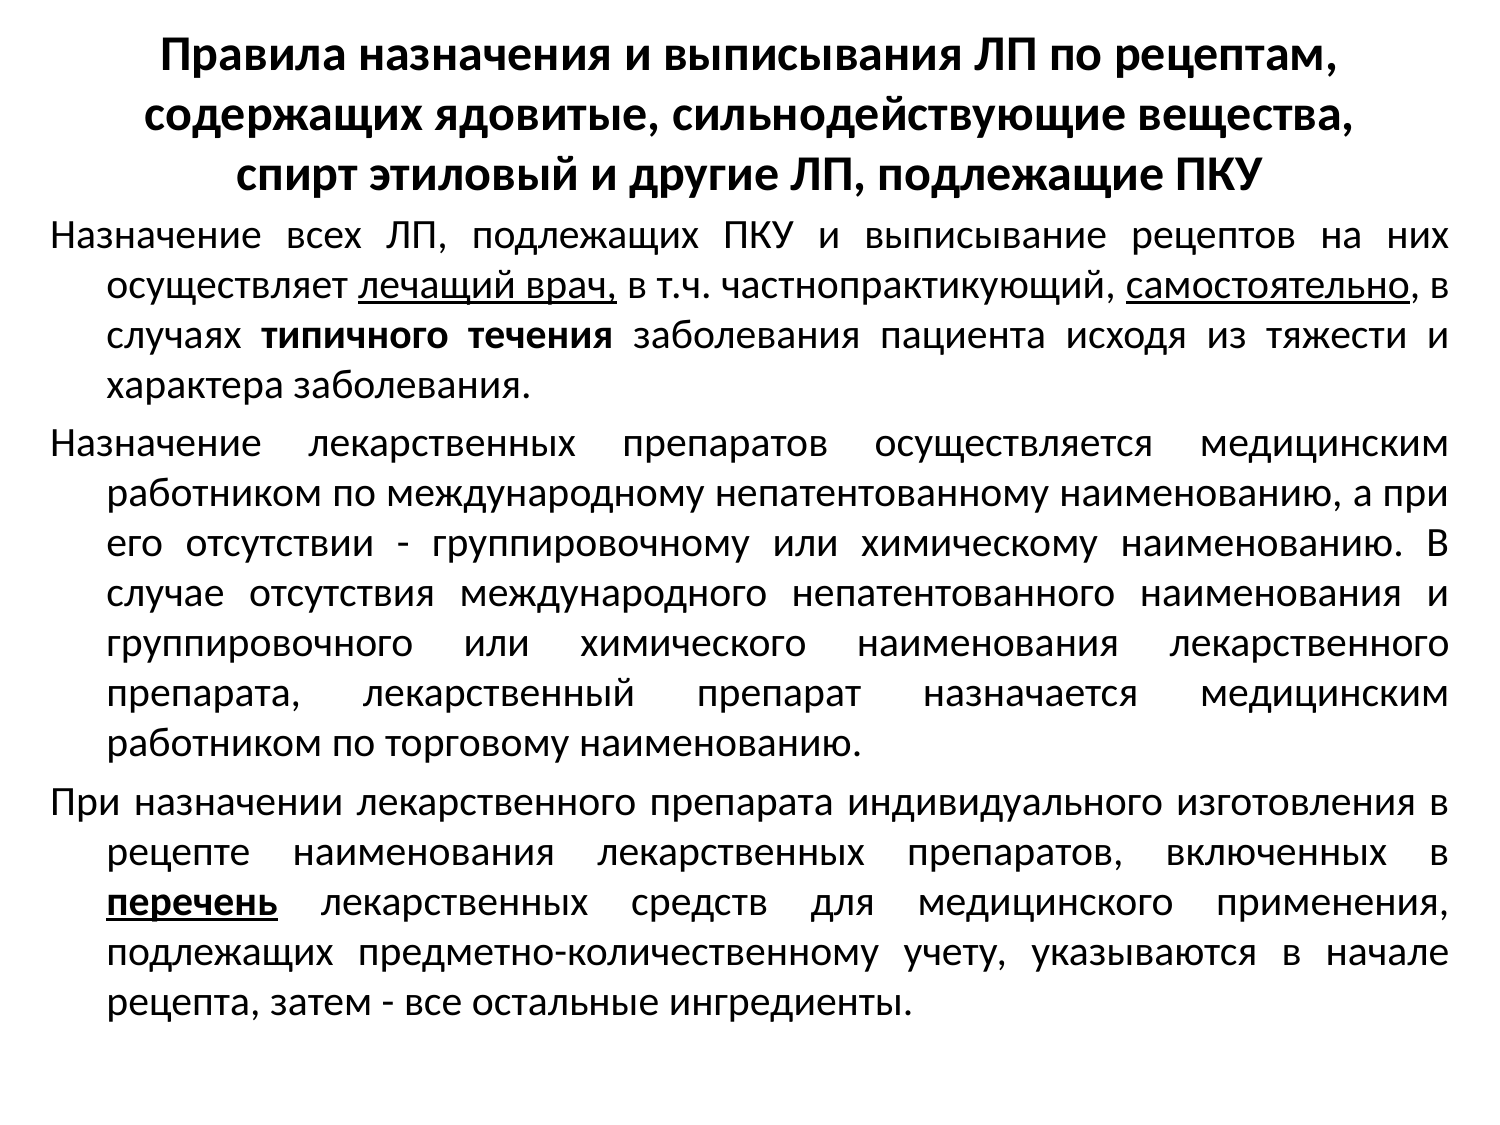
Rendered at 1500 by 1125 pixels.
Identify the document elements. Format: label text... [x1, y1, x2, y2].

list Назначение всех ЛП, подлежащих ПКУ и выписывание рецептов на них осуществляет лечащий врач, в т.ч. частнопрактикующий, самостоятельно, в случаях типичного течения заболевания пациента исходя из тяжести и характера заболевания. Назначение лекарственных препаратов осуществляется медицинским работником по международному непатентованному наименованию, а при его отсутствии - группировочному или химическому наименованию. В случае отсутствия международного непатентованного наименования и группировочного или химического наименования лекарственного препарата, лекарственный препарат назначается медицинским работником по торговому наименованию. При назначении лекарственного препарата индивидуального изготовления в рецепте наименования лекарственных препаратов, включенных в перечень лекарственных средств для медицинского применения, подлежащих предметно-количественному учету, указываются в начале рецепта, затем - все остальные ингредиенты. [35, 199, 1465, 1125]
title Правила назначения и выписывания ЛП по рецептам, содержащих ядовитые, сильнодействующие вещества, спирт этиловый и другие ЛП, подлежащие ПКУ [75, 45, 1425, 176]
